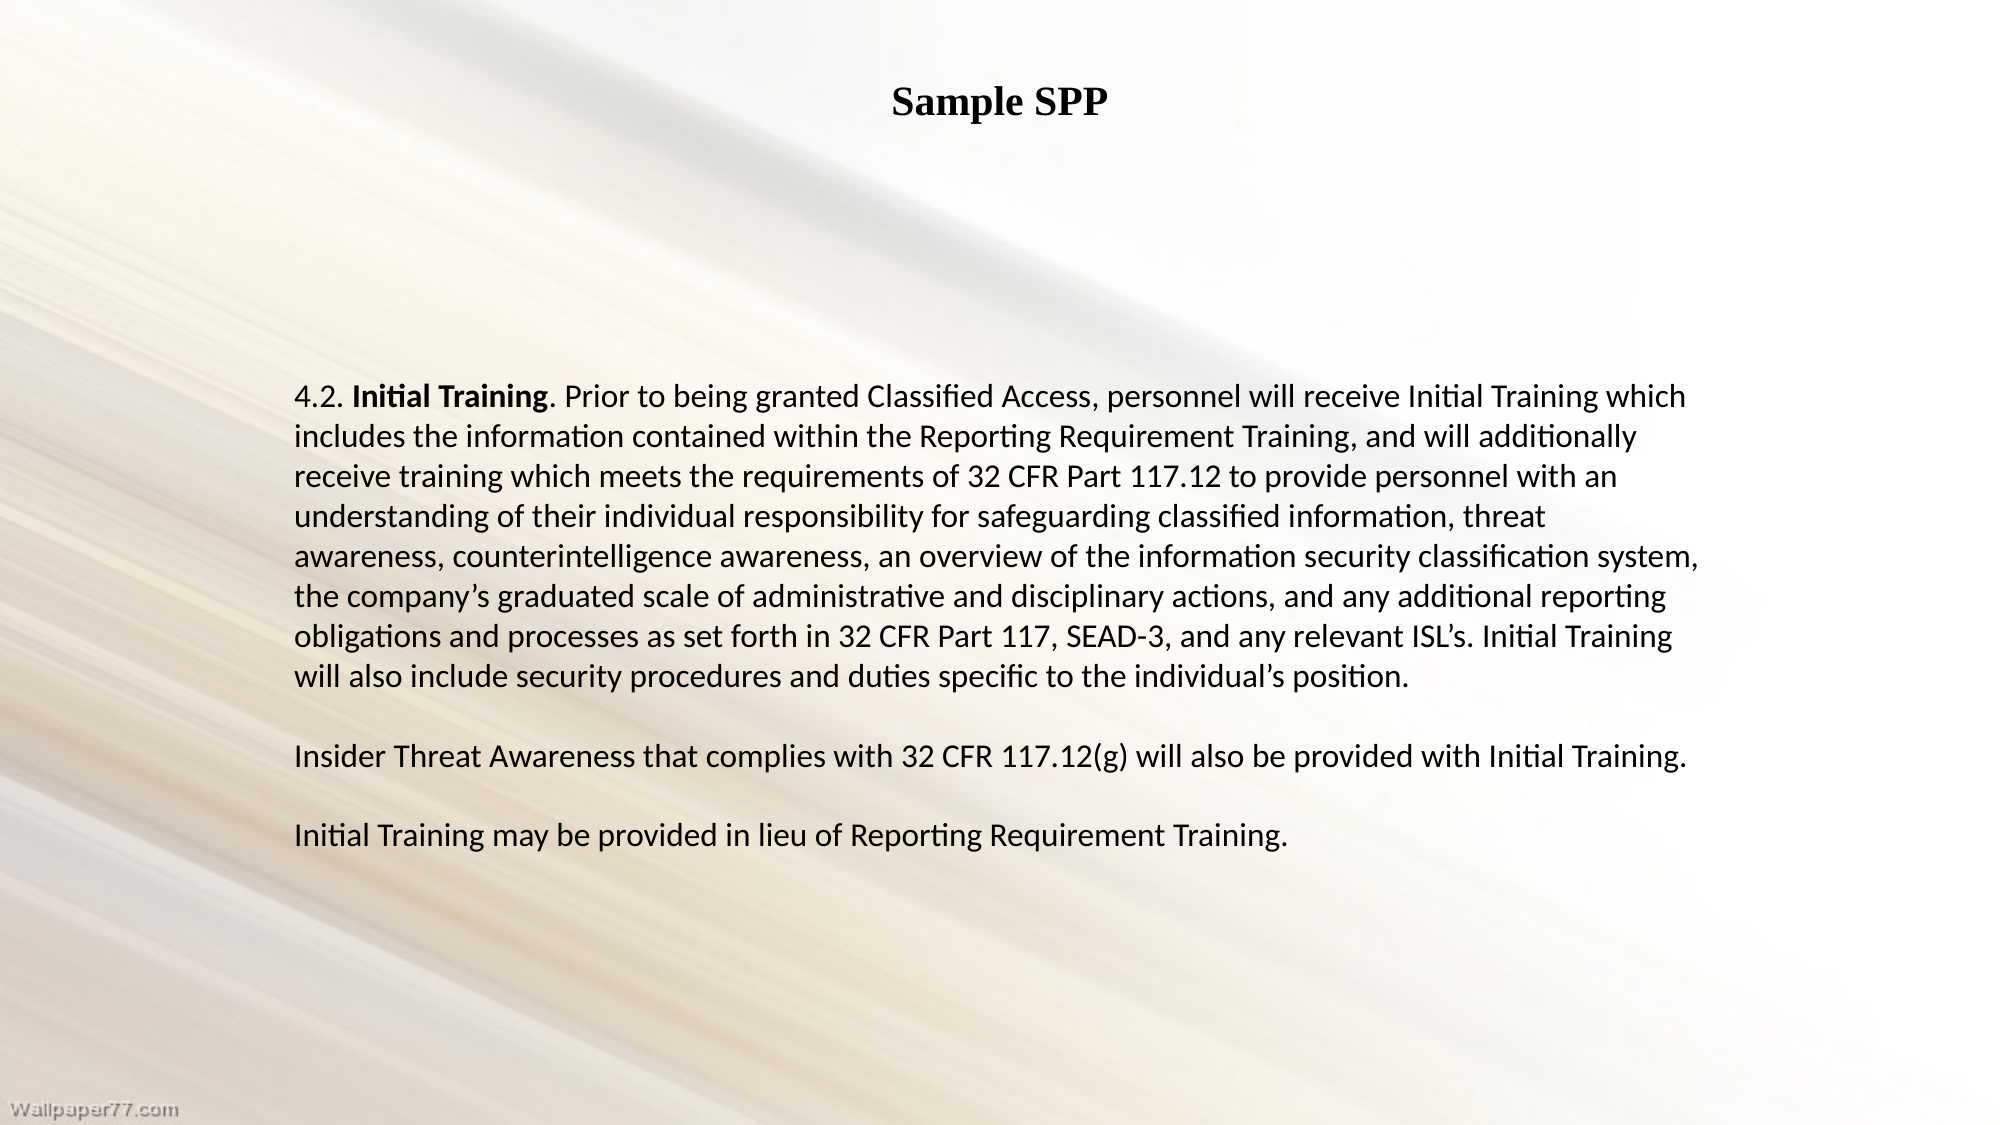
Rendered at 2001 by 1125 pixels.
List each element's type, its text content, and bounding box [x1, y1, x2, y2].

text_box 4.2. Initial Training. Prior to being granted Classified Access, personnel will receive Initial Training which includes the information contained within the Reporting Requirement Training, and will additionally receive training which meets the requirements of 32 CFR Part 117.12 to provide personnel with an understanding of their individual responsibility for safeguarding classified information, threat awareness, counterintelligence awareness, an overview of the information security classification system, the company’s graduated scale of administrative and disciplinary actions, and any additional reporting obligations and processes as set forth in 32 CFR Part 117, SEAD-3, and any relevant ISL’s. Initial Training will also include security procedures and duties specific to the individual’s position. Insider Threat Awareness that complies with 32 CFR 117.12(g) will also be provided with Initial Training. Initial Training may be provided in lieu of Reporting Requirement Training. [279, 367, 1721, 901]
text_box Sample SPP [0, 66, 2000, 132]
picture [0, 0, 2001, 1125]
